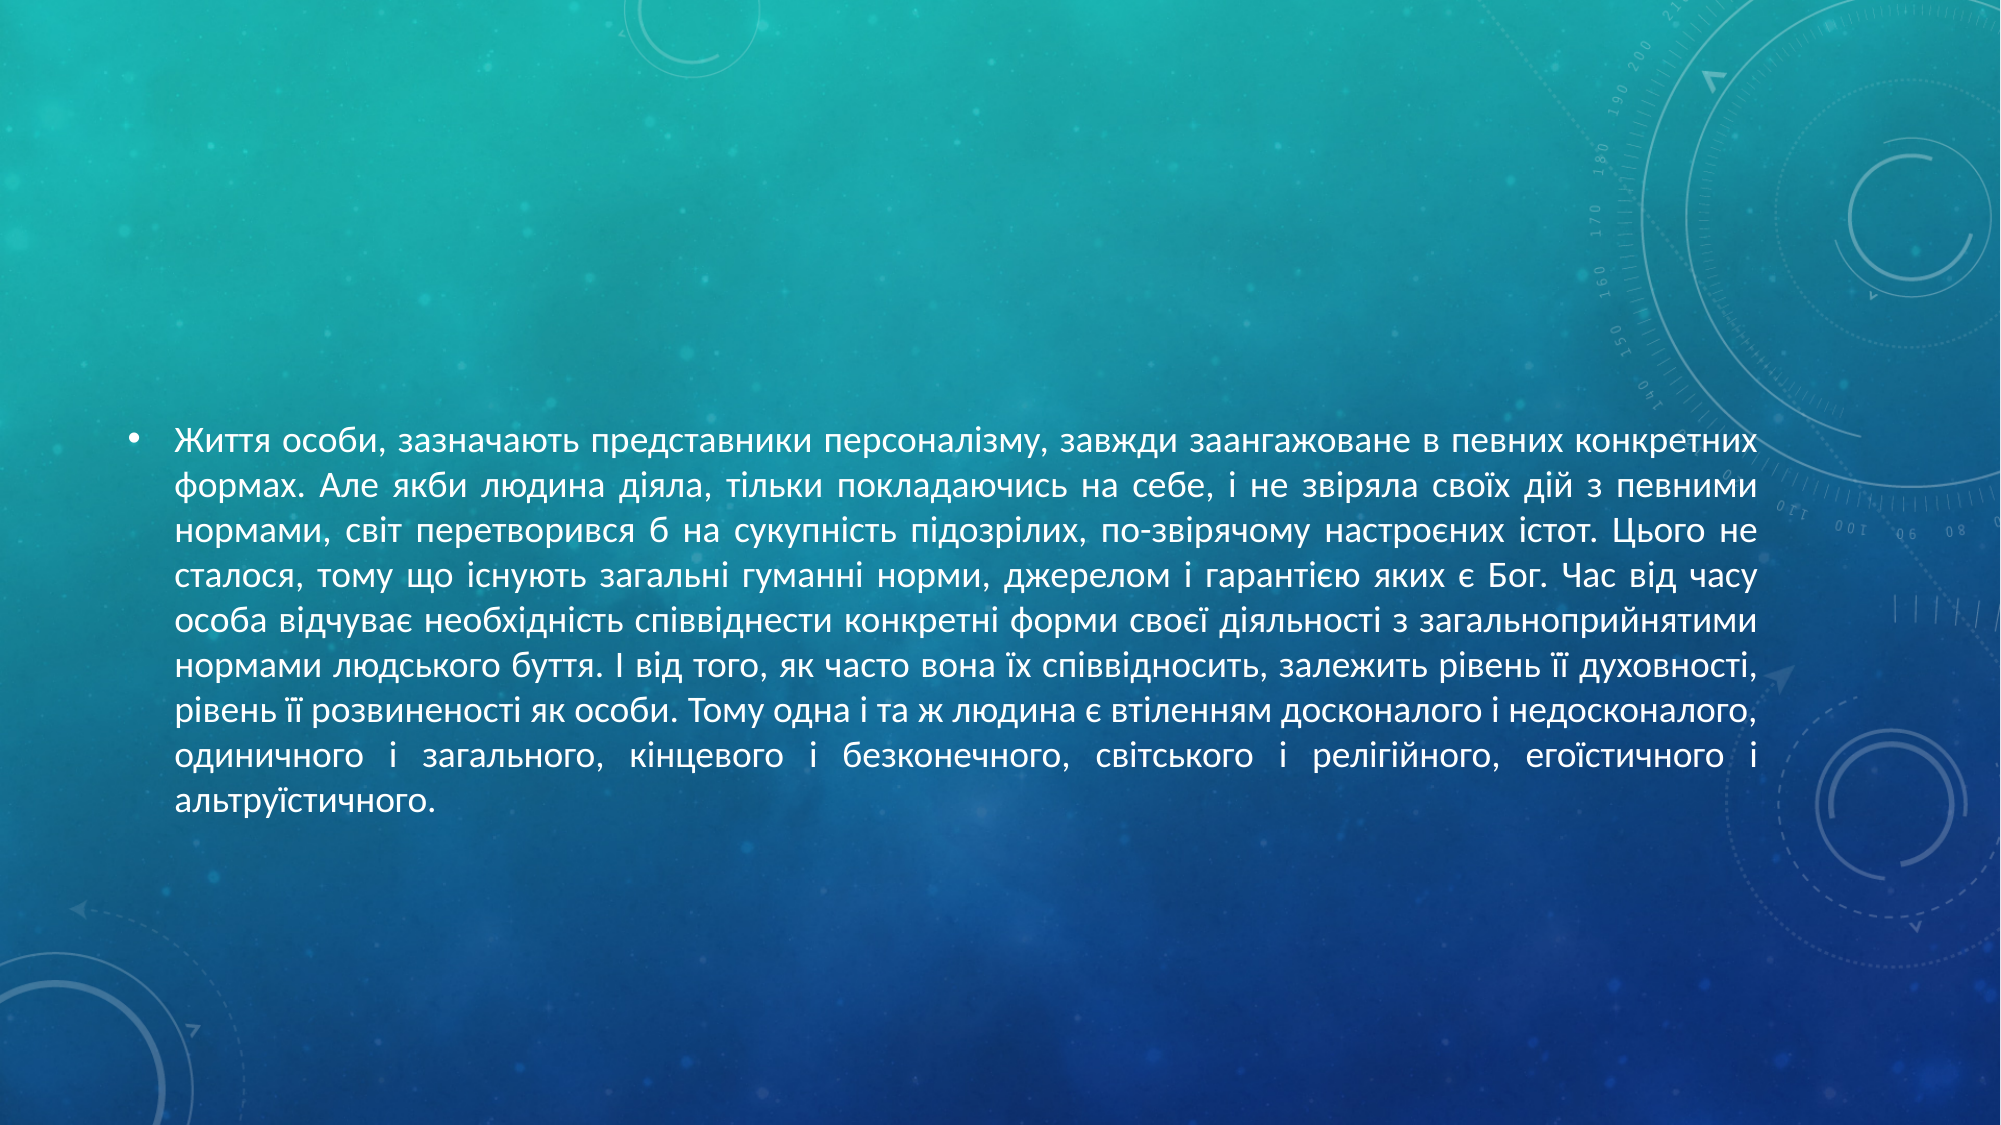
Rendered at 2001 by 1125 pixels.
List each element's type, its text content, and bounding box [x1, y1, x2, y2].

picture [0, 0, 2001, 1125]
list Життя особи, зазначають представники персоналізму, завжди заангажоване в певних конкретних формах. Але якби людина діяла, тільки покладаючись на себе, і не звіряла своїх дій з певними нормами, світ перетворився б на сукупність підозрілих, по-звірячому настроєних істот. Цього не сталося, тому що існують загальні гуманні норми, джерелом і гарантією яких є Бог. Час від часу особа відчуває необхідність співвіднести конкретні форми своєї діяльності з загальноприйнятими нормами людського буття. І від того, як часто вона їх співвідносить, залежить рівень її духовності, рівень її розвиненості як особи. Тому одна і та ж людина є втіленням досконалого і недосконалого, одиничного і загального, кінцевого і безконечного, світського і релігійного, егоїстичного і альтруїстичного. [112, 351, 1775, 950]
